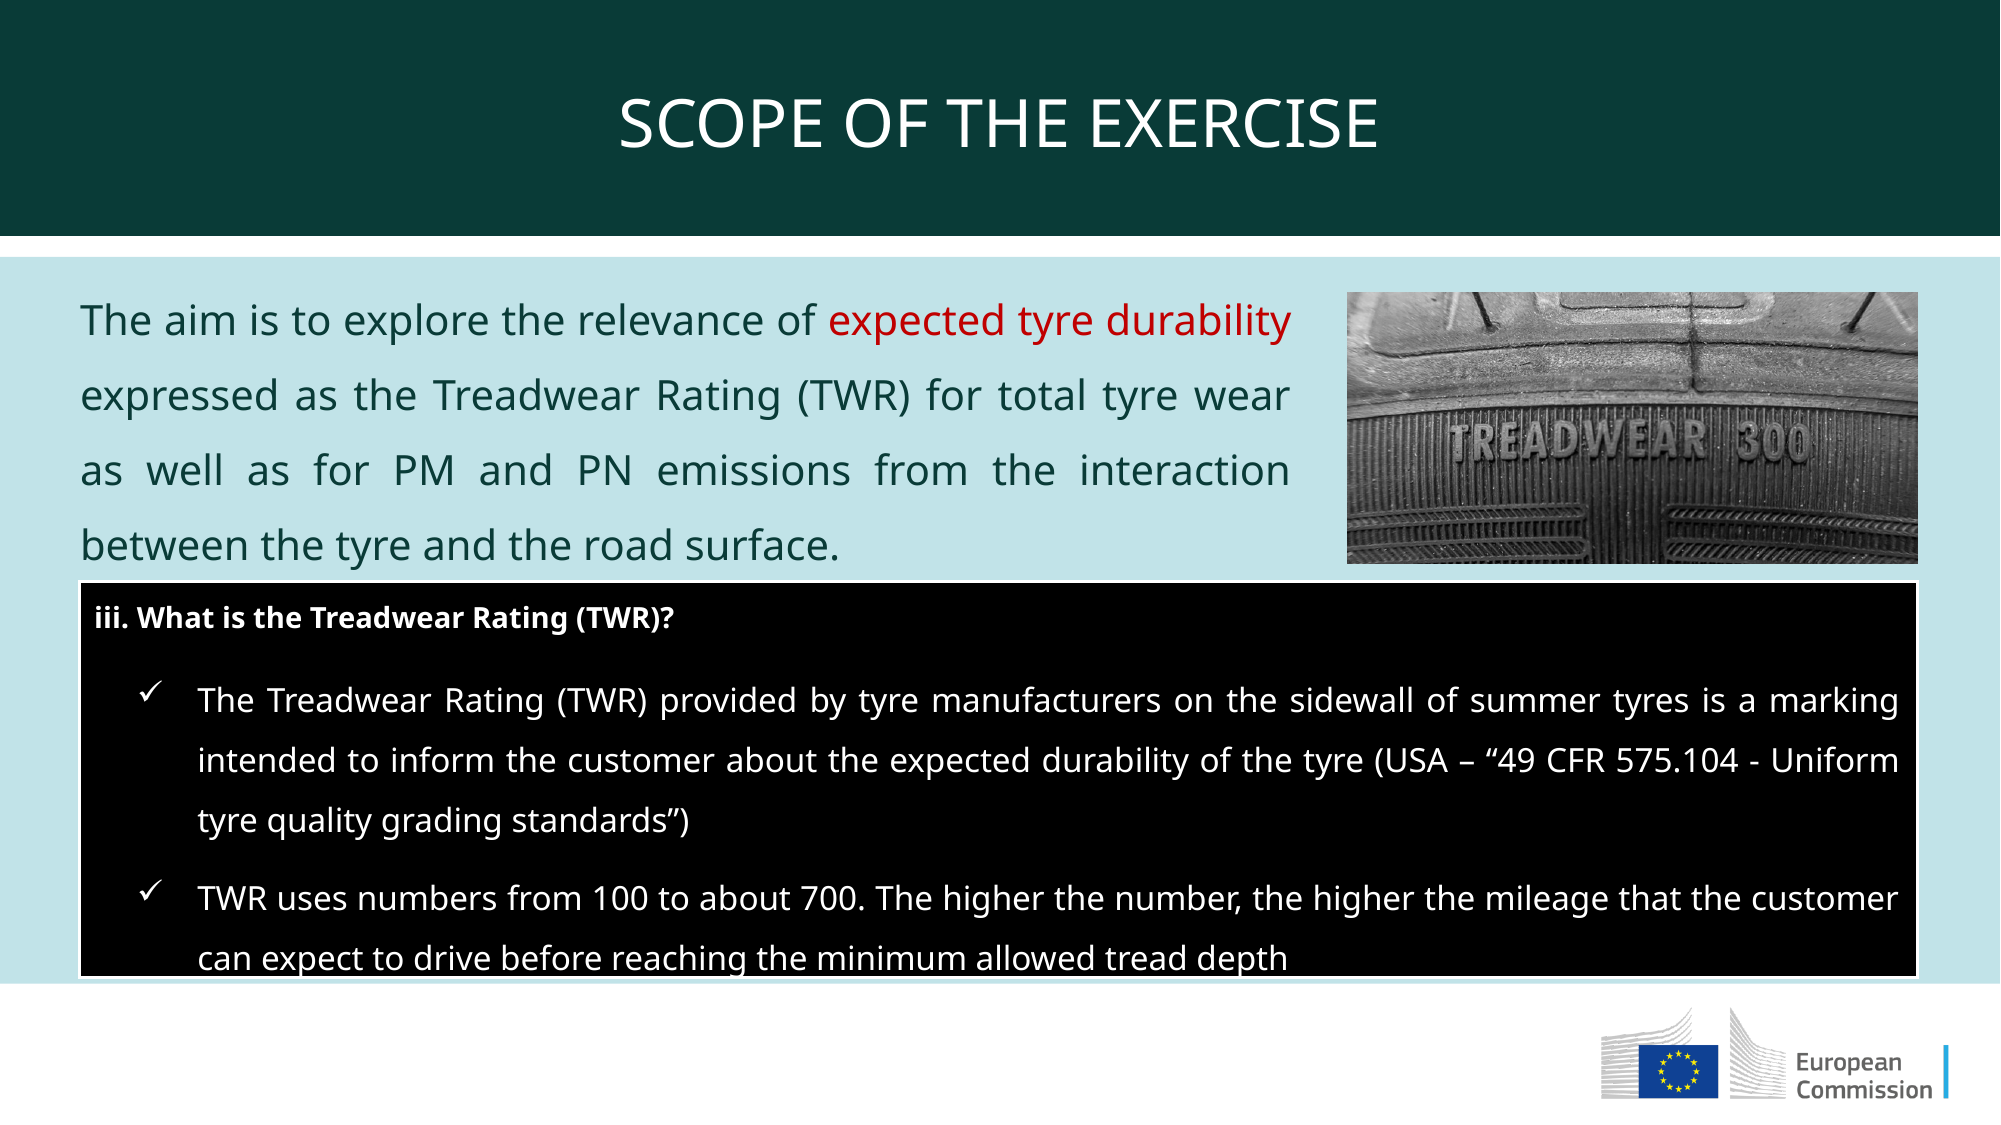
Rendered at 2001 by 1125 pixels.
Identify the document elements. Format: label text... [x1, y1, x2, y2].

list The aim is to explore the relevance of expected tyre durability expressed as the Treadwear Rating (TWR) for total tyre wear as well as for PM and PN emissions from the interaction between the tyre and the road surface. [65, 261, 1307, 574]
picture [1347, 292, 1918, 564]
list SCOPE OF THE EXERCISE [106, 82, 1894, 175]
text_box iii. What is the Treadwear Rating (TWR)? The Treadwear Rating (TWR) provided by tyre manufacturers on the sidewall of summer tyres is a marking intended to inform the customer about the expected durability of the tyre (USA – “49 CFR 575.104 - Uniform tyre quality grading standards”) TWR uses numbers from 100 to about 700. The higher the number, the higher the mileage that the customer can expect to drive before reaching the minimum allowed tread depth [78, 580, 1919, 979]
picture [1572, 993, 1977, 1112]
